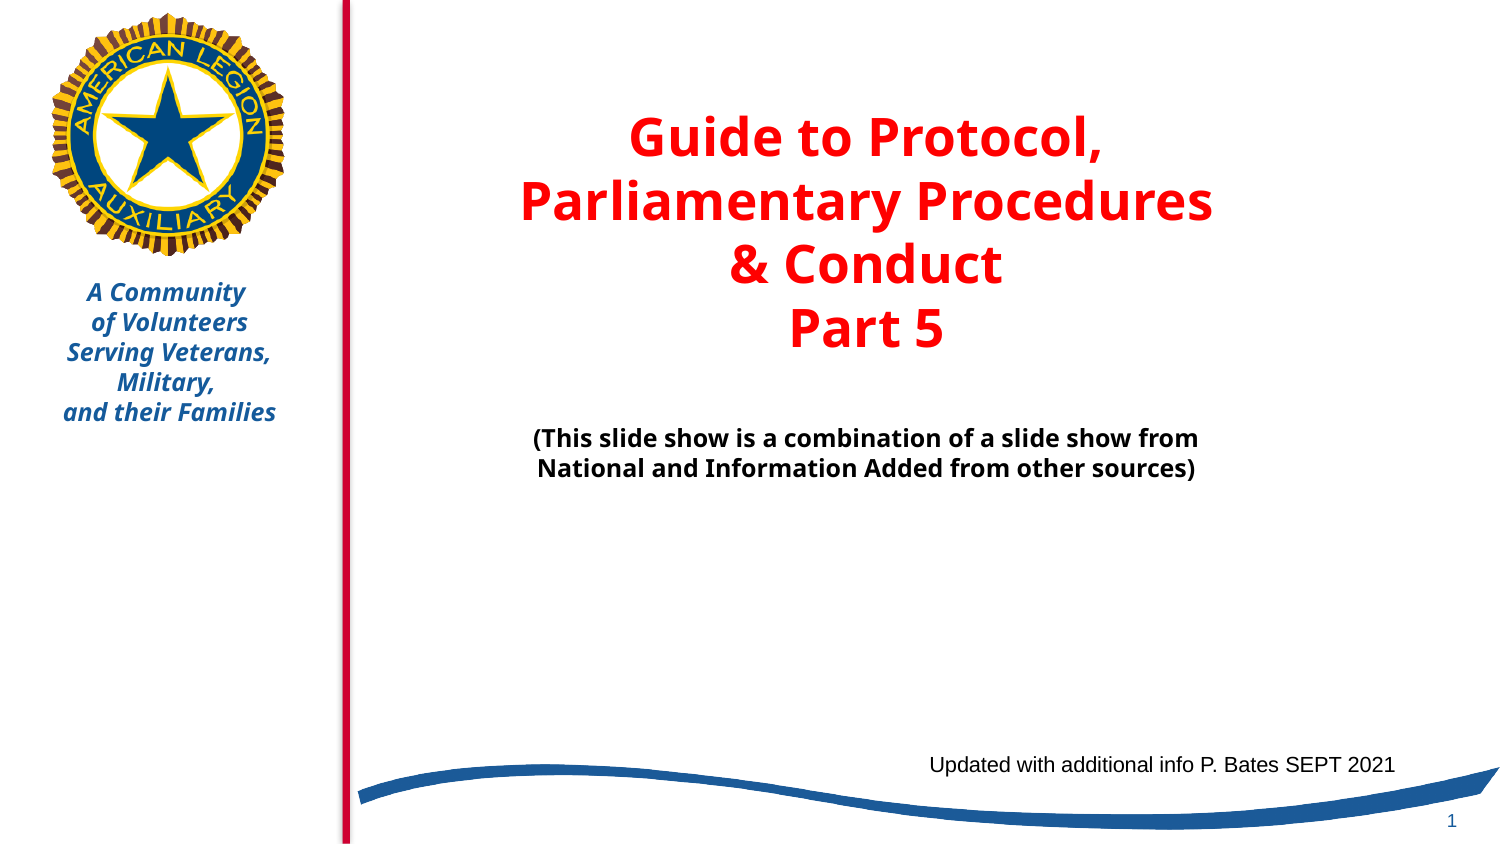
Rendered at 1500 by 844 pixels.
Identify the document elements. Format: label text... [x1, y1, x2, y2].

text_box Updated with additional info P. Bates SEPT 2021 [914, 743, 1412, 785]
picture [357, 764, 1500, 830]
title Guide to Protocol, Parliamentary Procedures & Conduct Part 5 (This slide show is a combination of a slide show from National and Information Added from other sources) [480, 132, 1253, 454]
